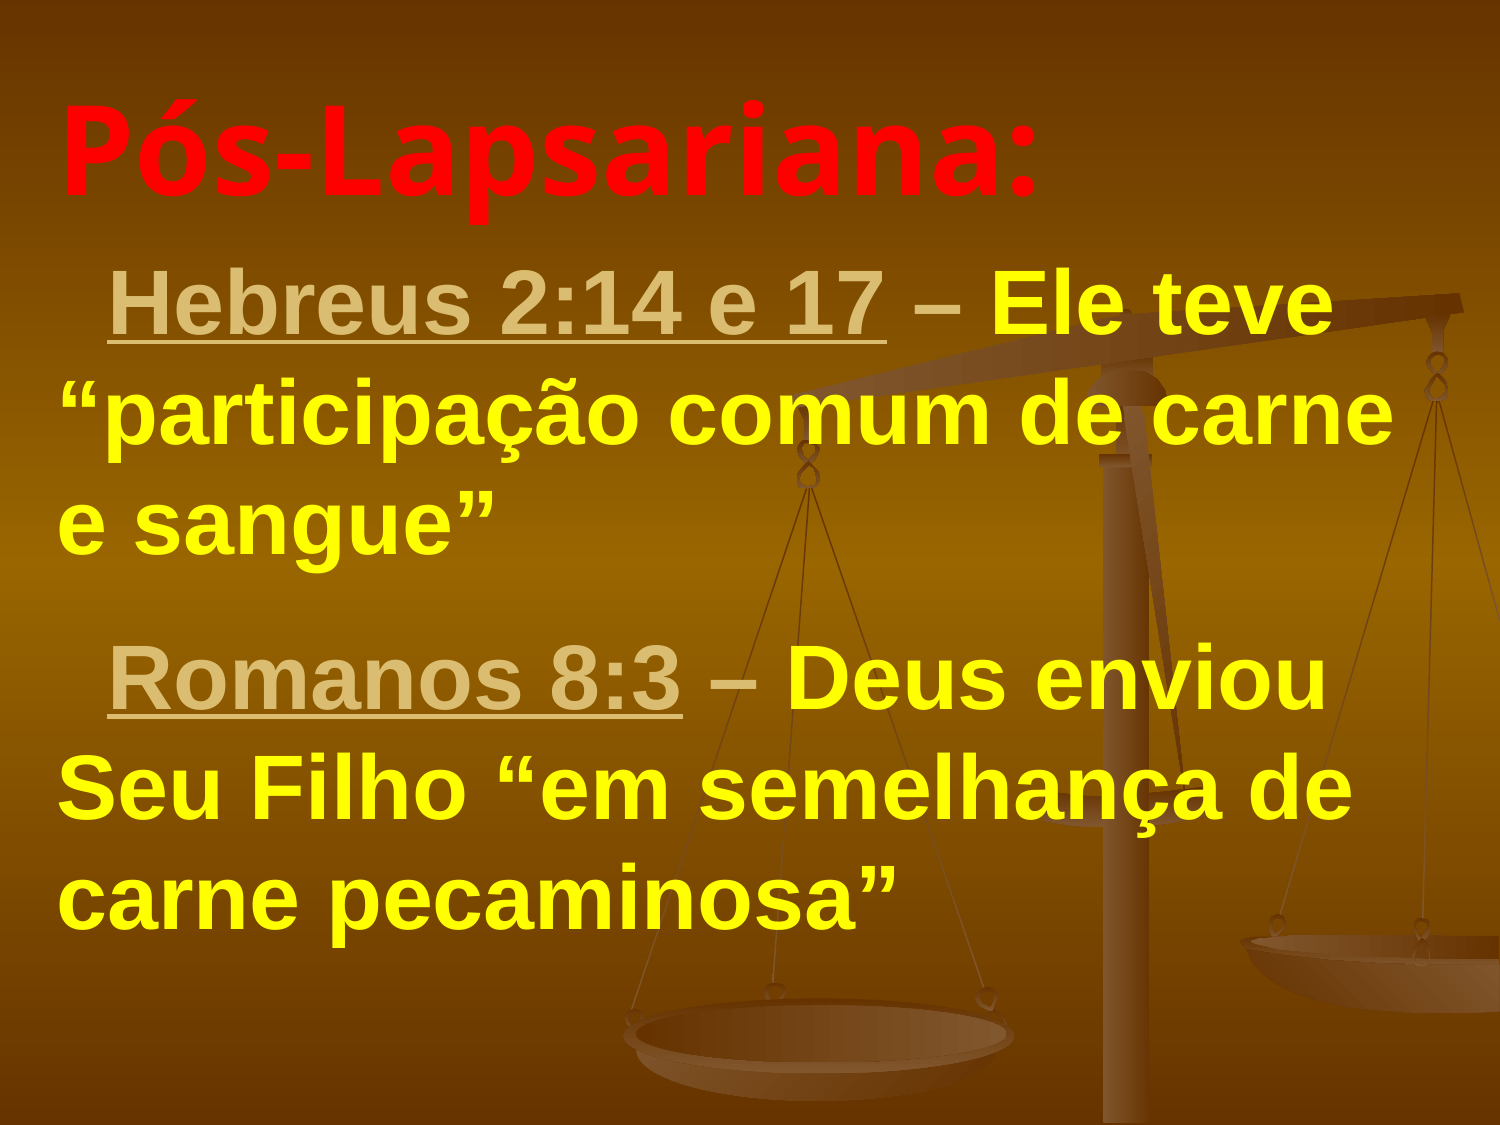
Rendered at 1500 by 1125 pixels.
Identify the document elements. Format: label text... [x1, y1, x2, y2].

title Pós-Lapsariana: Hebreus 2:14 e 17 – Ele teve “participação comum de carne e sangue” Romanos 8:3 – Deus enviou Seu Filho “em semelhança de carne pecaminosa” [41, 45, 1459, 1083]
